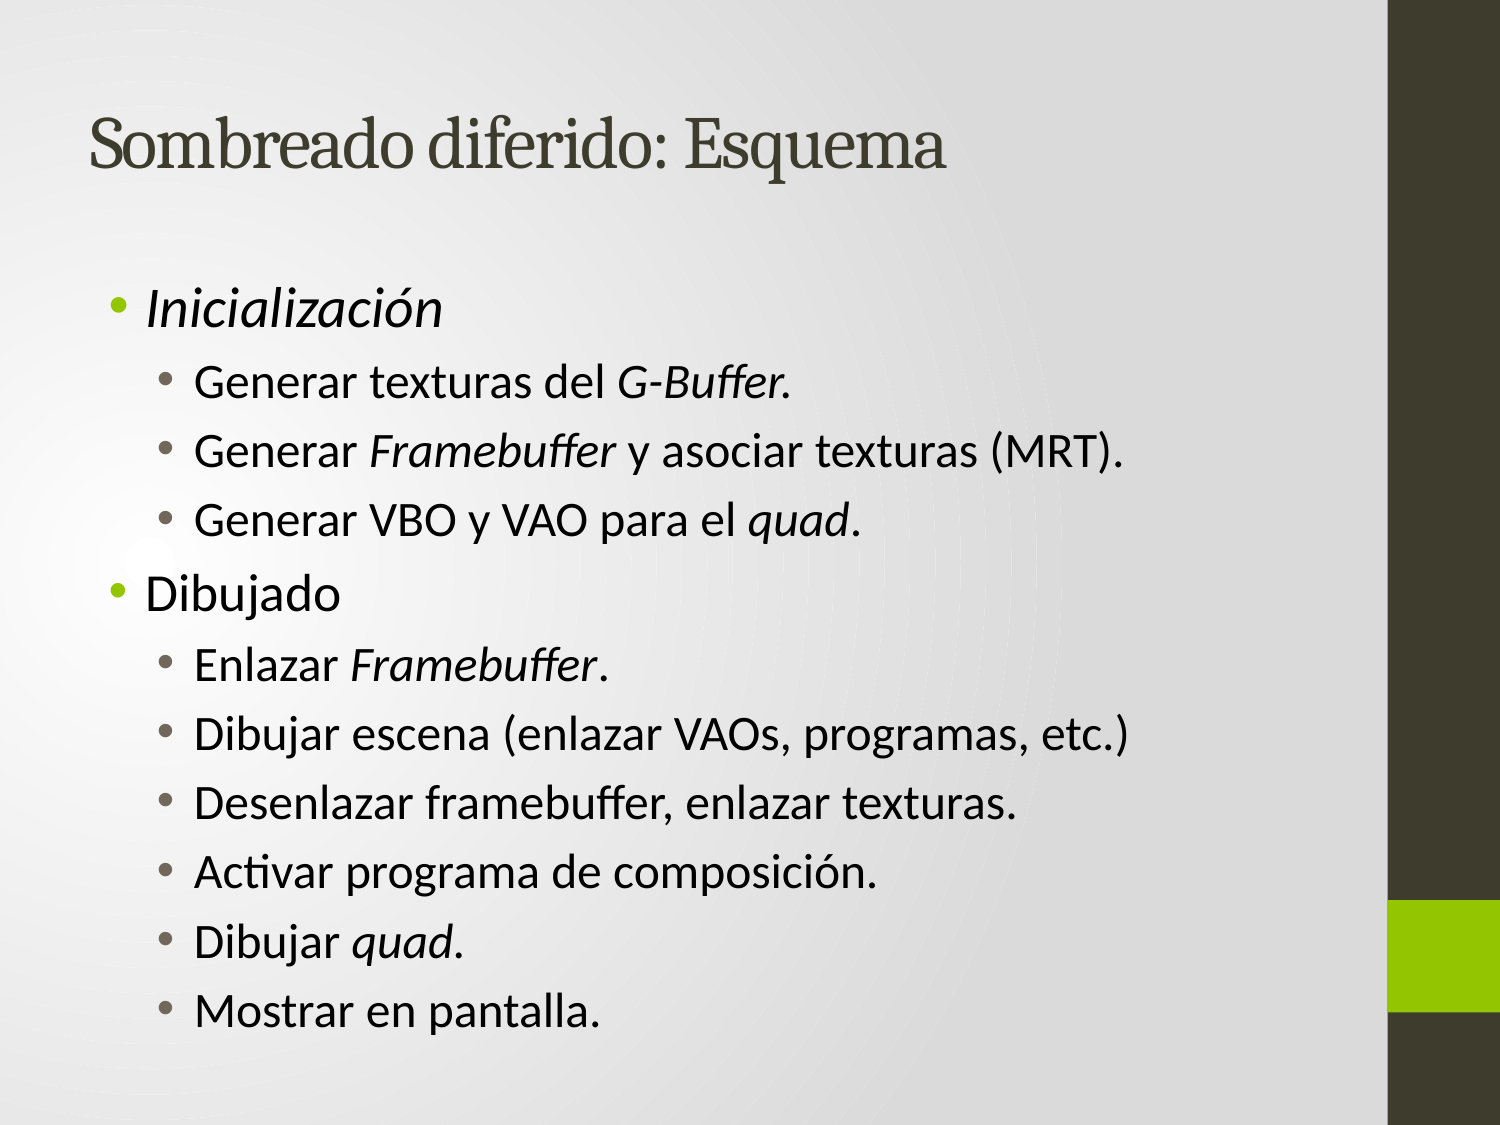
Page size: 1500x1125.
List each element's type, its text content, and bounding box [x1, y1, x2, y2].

list Inicialización Generar texturas del G-Buffer. Generar Framebuffer y asociar texturas (MRT). Generar VBO y VAO para el quad. Dibujado Enlazar Framebuffer. Dibujar escena (enlazar VAOs, programas, etc.) Desenlazar framebuffer, enlazar texturas. Activar programa de composición. Dibujar quad. Mostrar en pantalla. [75, 262, 1325, 1050]
title Sombreado diferido: Esquema [75, 45, 1325, 233]
